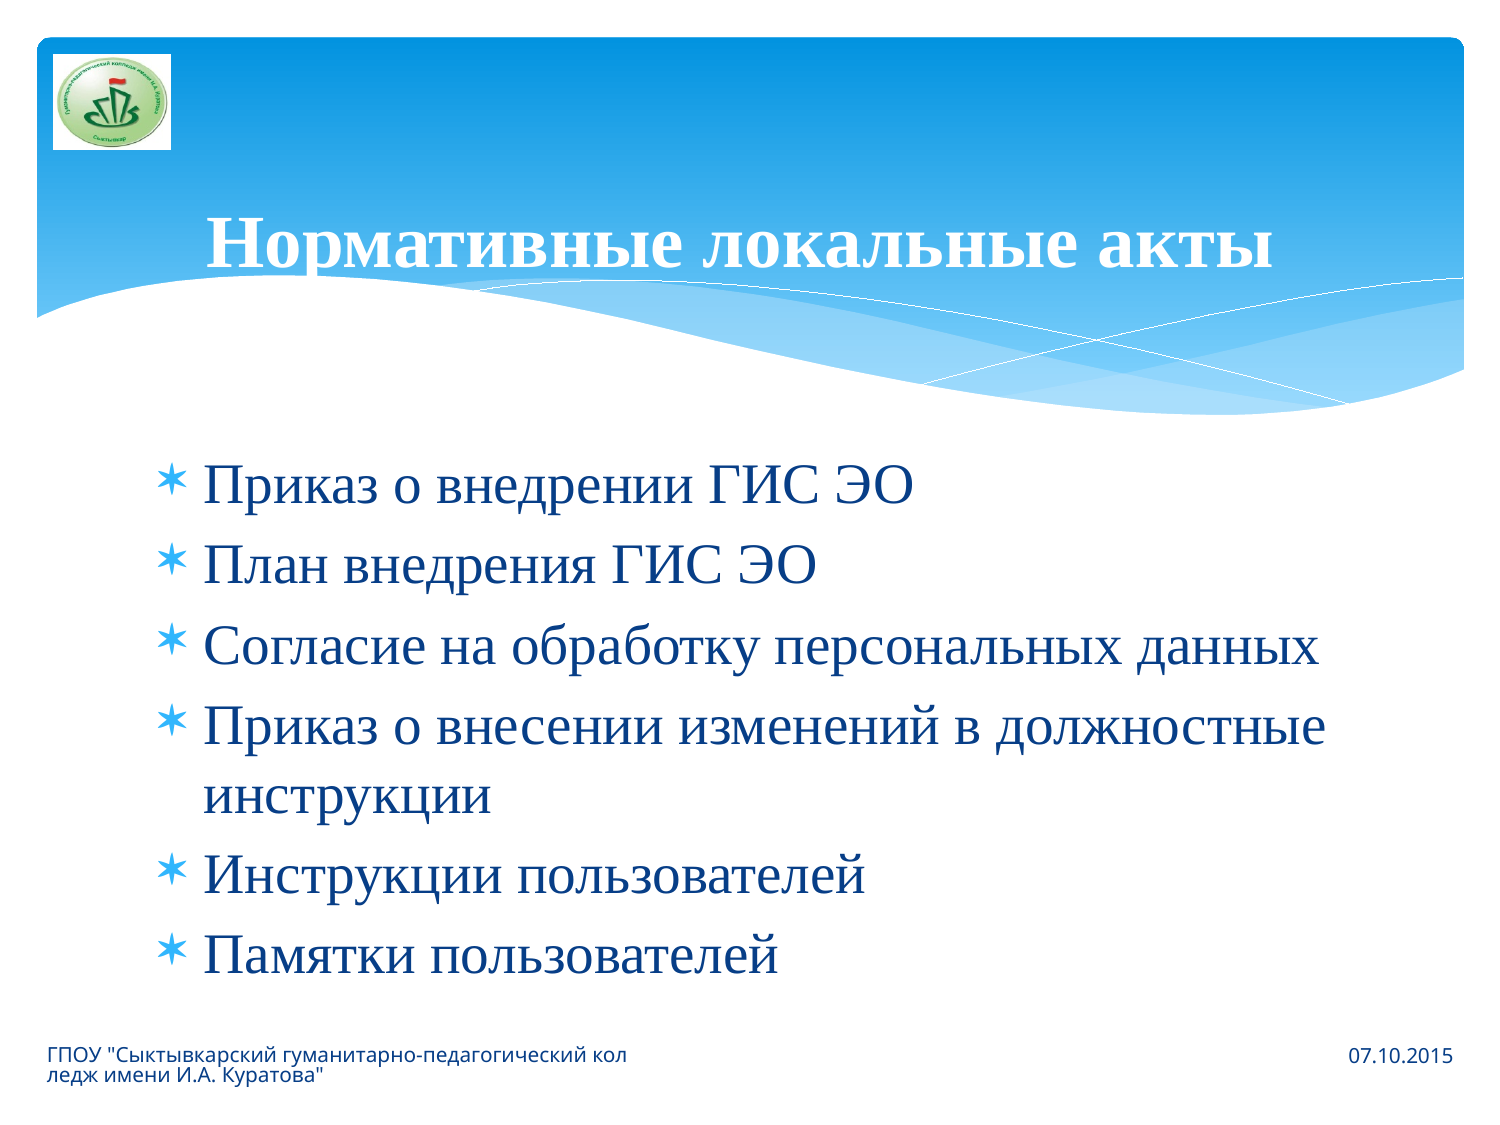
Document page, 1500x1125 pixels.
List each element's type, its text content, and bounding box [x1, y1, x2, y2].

list Приказ о внедрении ГИС ЭО План внедрения ГИС ЭО Согласие на обработку персональных данных Приказ о внесении изменений в должностные инструкции Инструкции пользователей Памятки пользователей [143, 438, 1359, 1005]
picture [52, 55, 171, 150]
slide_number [847, 1025, 1469, 1086]
title Нормативные локальные акты [75, 160, 1425, 315]
footer ГПОУ "Сыктывкарский гуманитарно-педагогический колледж имени И.А. Куратова" [31, 1025, 653, 1086]
